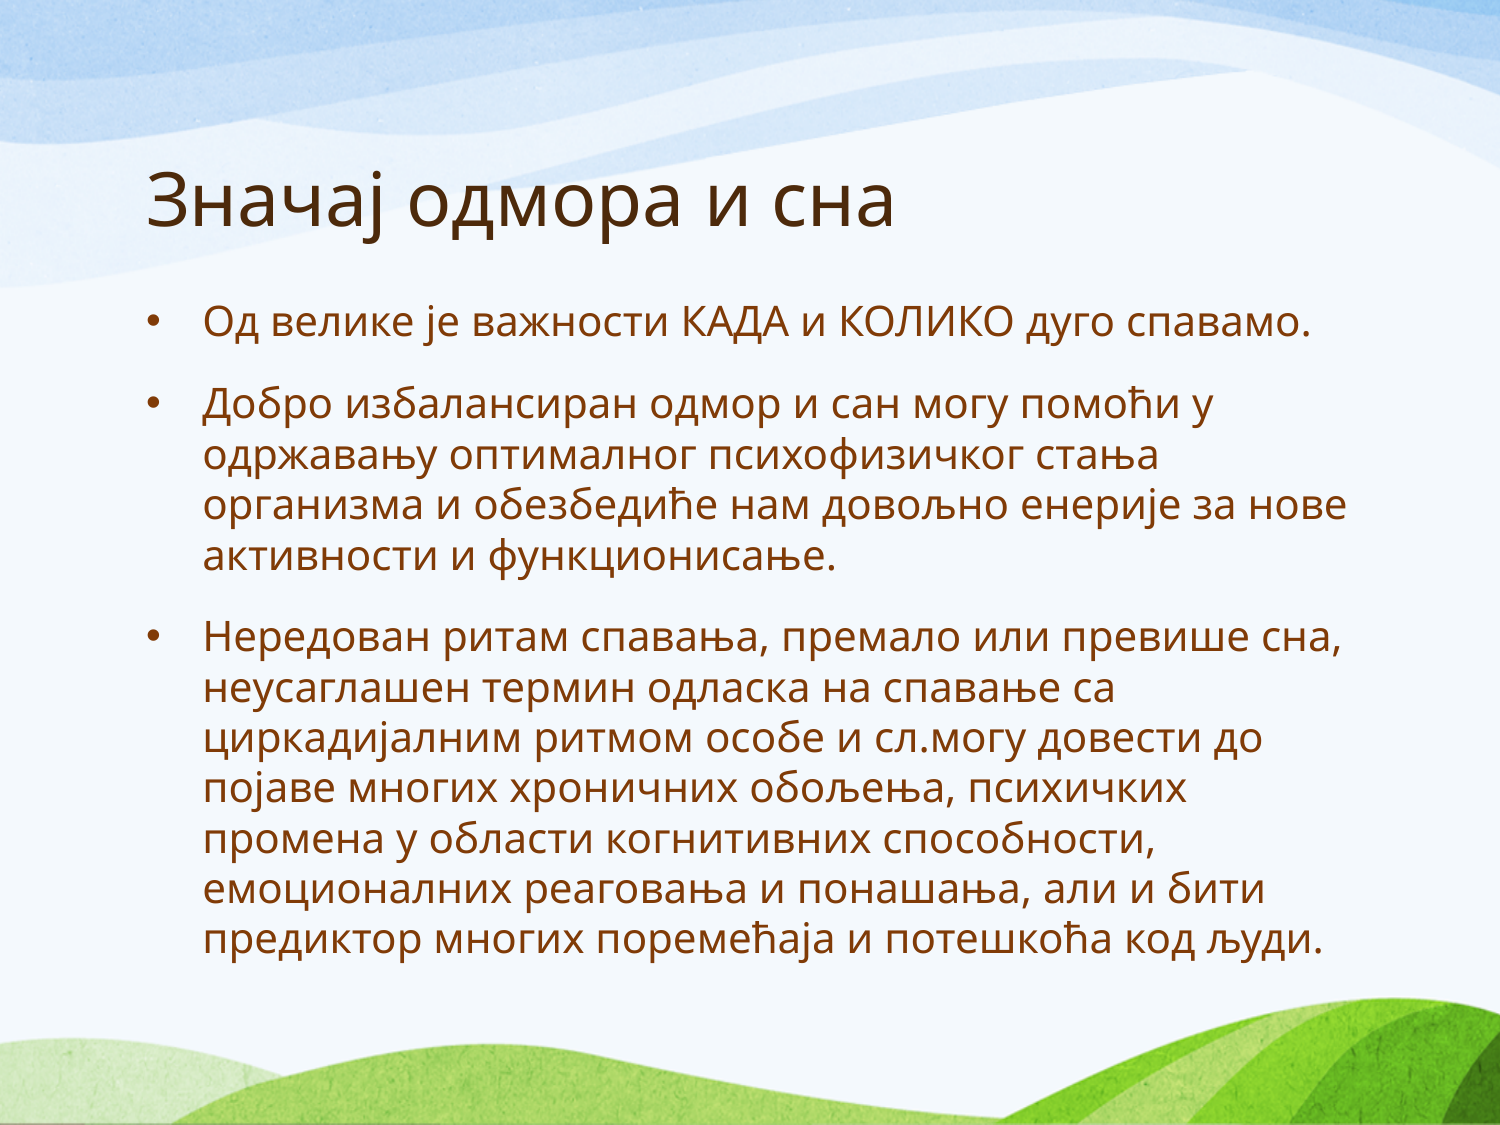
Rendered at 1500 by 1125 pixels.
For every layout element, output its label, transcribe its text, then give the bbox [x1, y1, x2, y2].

title Значај одмора и сна [131, 50, 1369, 250]
picture [0, 0, 1500, 1125]
list Од велике је важности КАДА и КОЛИКО дуго спавамо. Добро избалансиран одмор и сан могу помоћи у одржавању оптималног психофизичког стања организма и обезбедиће нам довољно енерије за нове активности и функционисање. Нередован ритам спавања, премало или превише сна, неусаглашен термин одласка на спавање са циркадијалним ритмом особе и сл.могу довести до појаве многих хроничних обољења, психичких промена у области когнитивних способности, емоционалних реаговања и понашања, али и бити предиктор многих поремећаја и потешкоћа код људи. [131, 287, 1369, 982]
